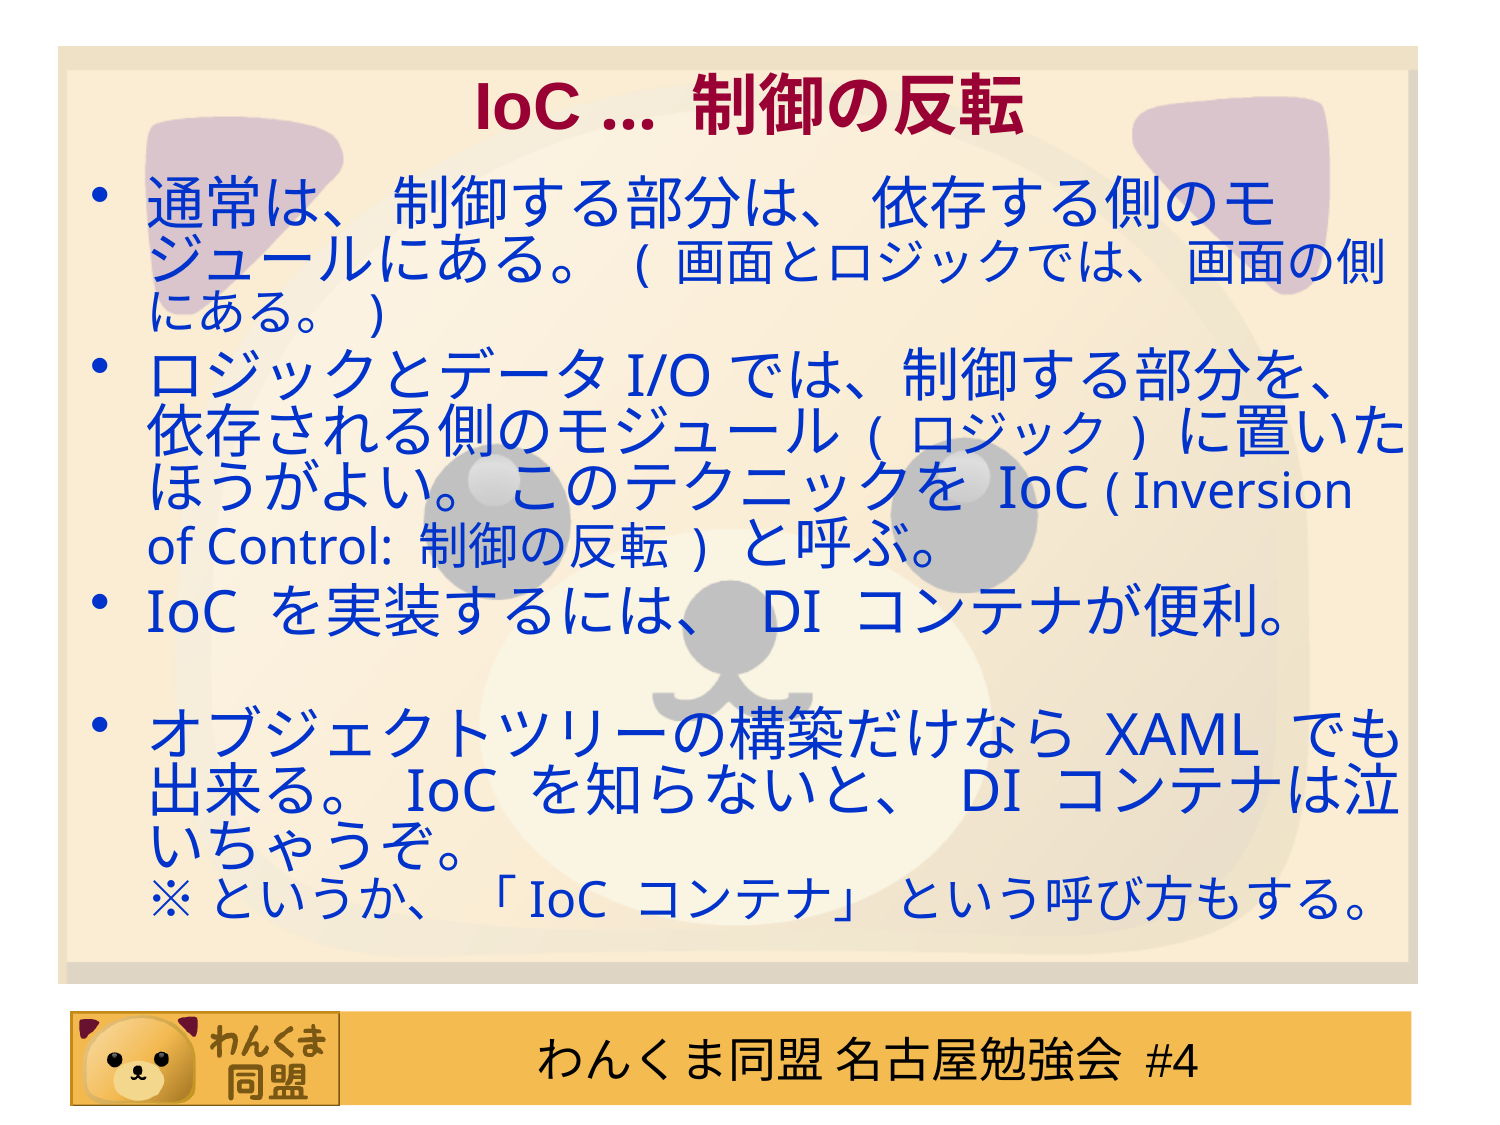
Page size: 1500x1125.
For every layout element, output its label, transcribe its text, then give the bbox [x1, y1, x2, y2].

picture [70, 1011, 340, 1106]
list 通常は、 制御する部分は、 依存する側のモジュールにある。 ( 画面とロジックでは、 画面の側にある。 ) ロジックとデータI/Oでは、制御する部分を、 依存される側のモジュール ( ロジック ) に置いたほうがよい。 このテクニックを IoC ( Inversion of Control: 制御の反転 ) と呼ぶ。 IoC を実装するには、 DI コンテナが便利。 オブジェクトツリーの構築だけなら XAML でも出来る。 IoC を知らないと、 DI コンテナは泣いちゃうぞ。 ※ というか、 「IoC コンテナ」 という呼び方もする。 [74, 172, 1426, 1006]
picture [58, 46, 1418, 984]
title IoC … 制御の反転 [74, 44, 1426, 162]
